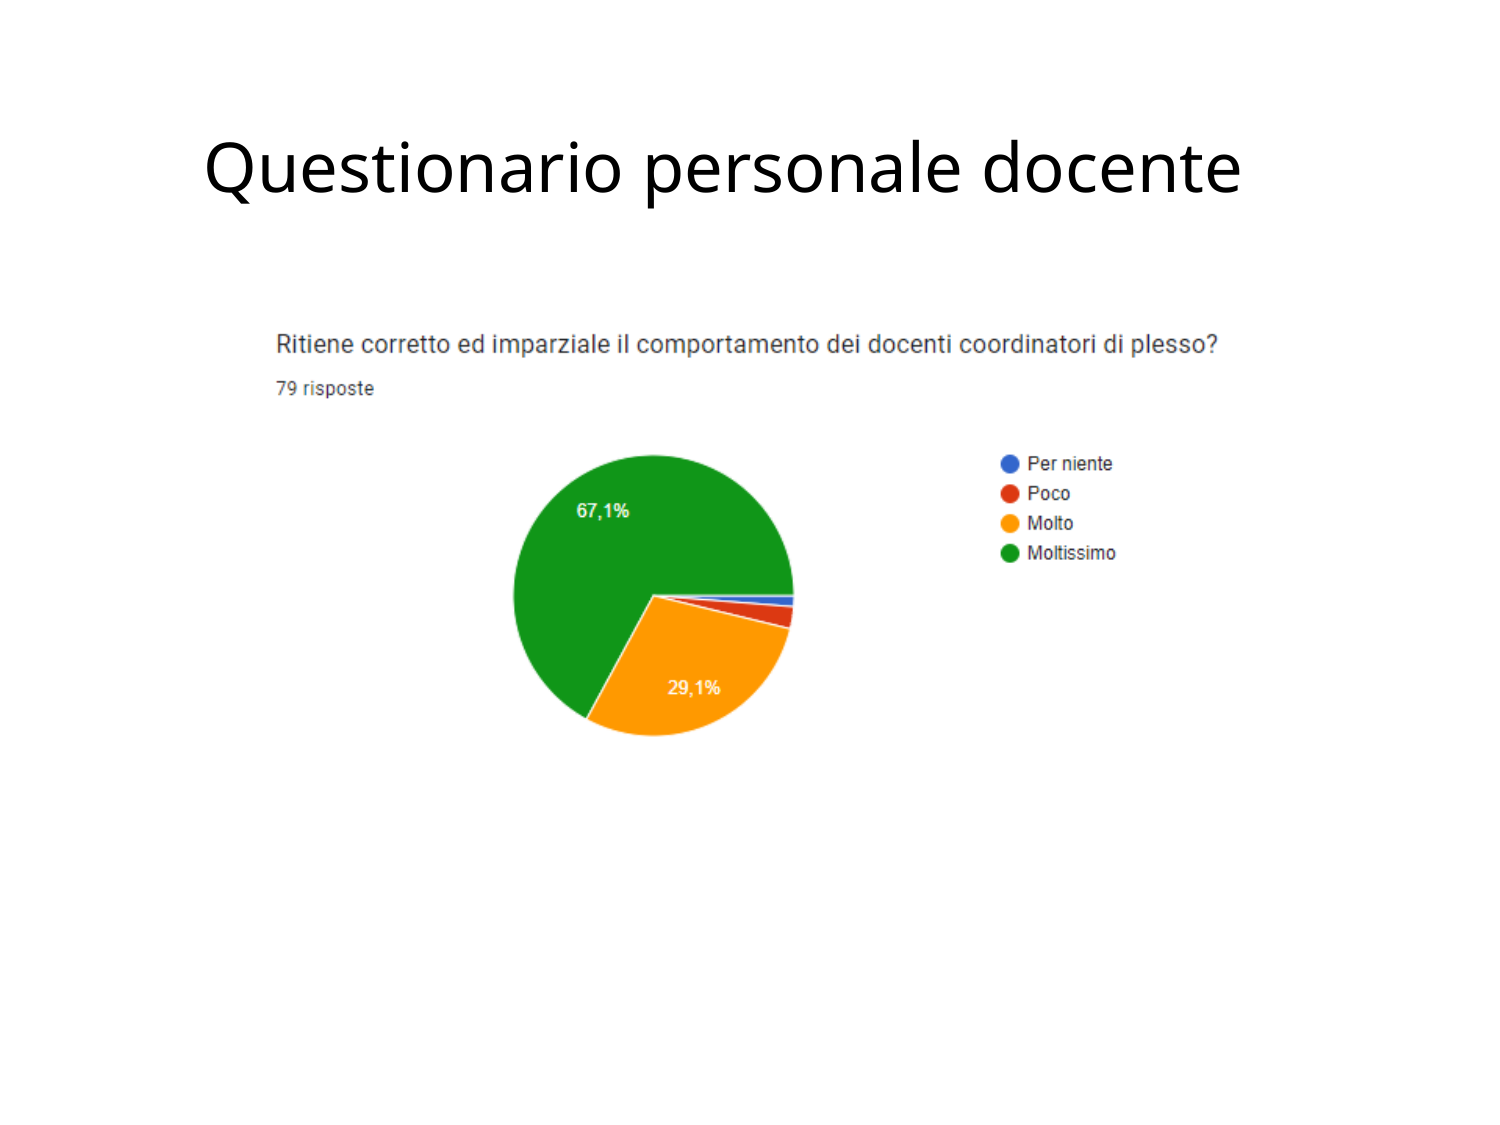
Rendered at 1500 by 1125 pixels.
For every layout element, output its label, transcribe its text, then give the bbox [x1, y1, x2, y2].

picture [266, 314, 1234, 765]
text_box Questionario personale docente [76, 125, 1371, 343]
